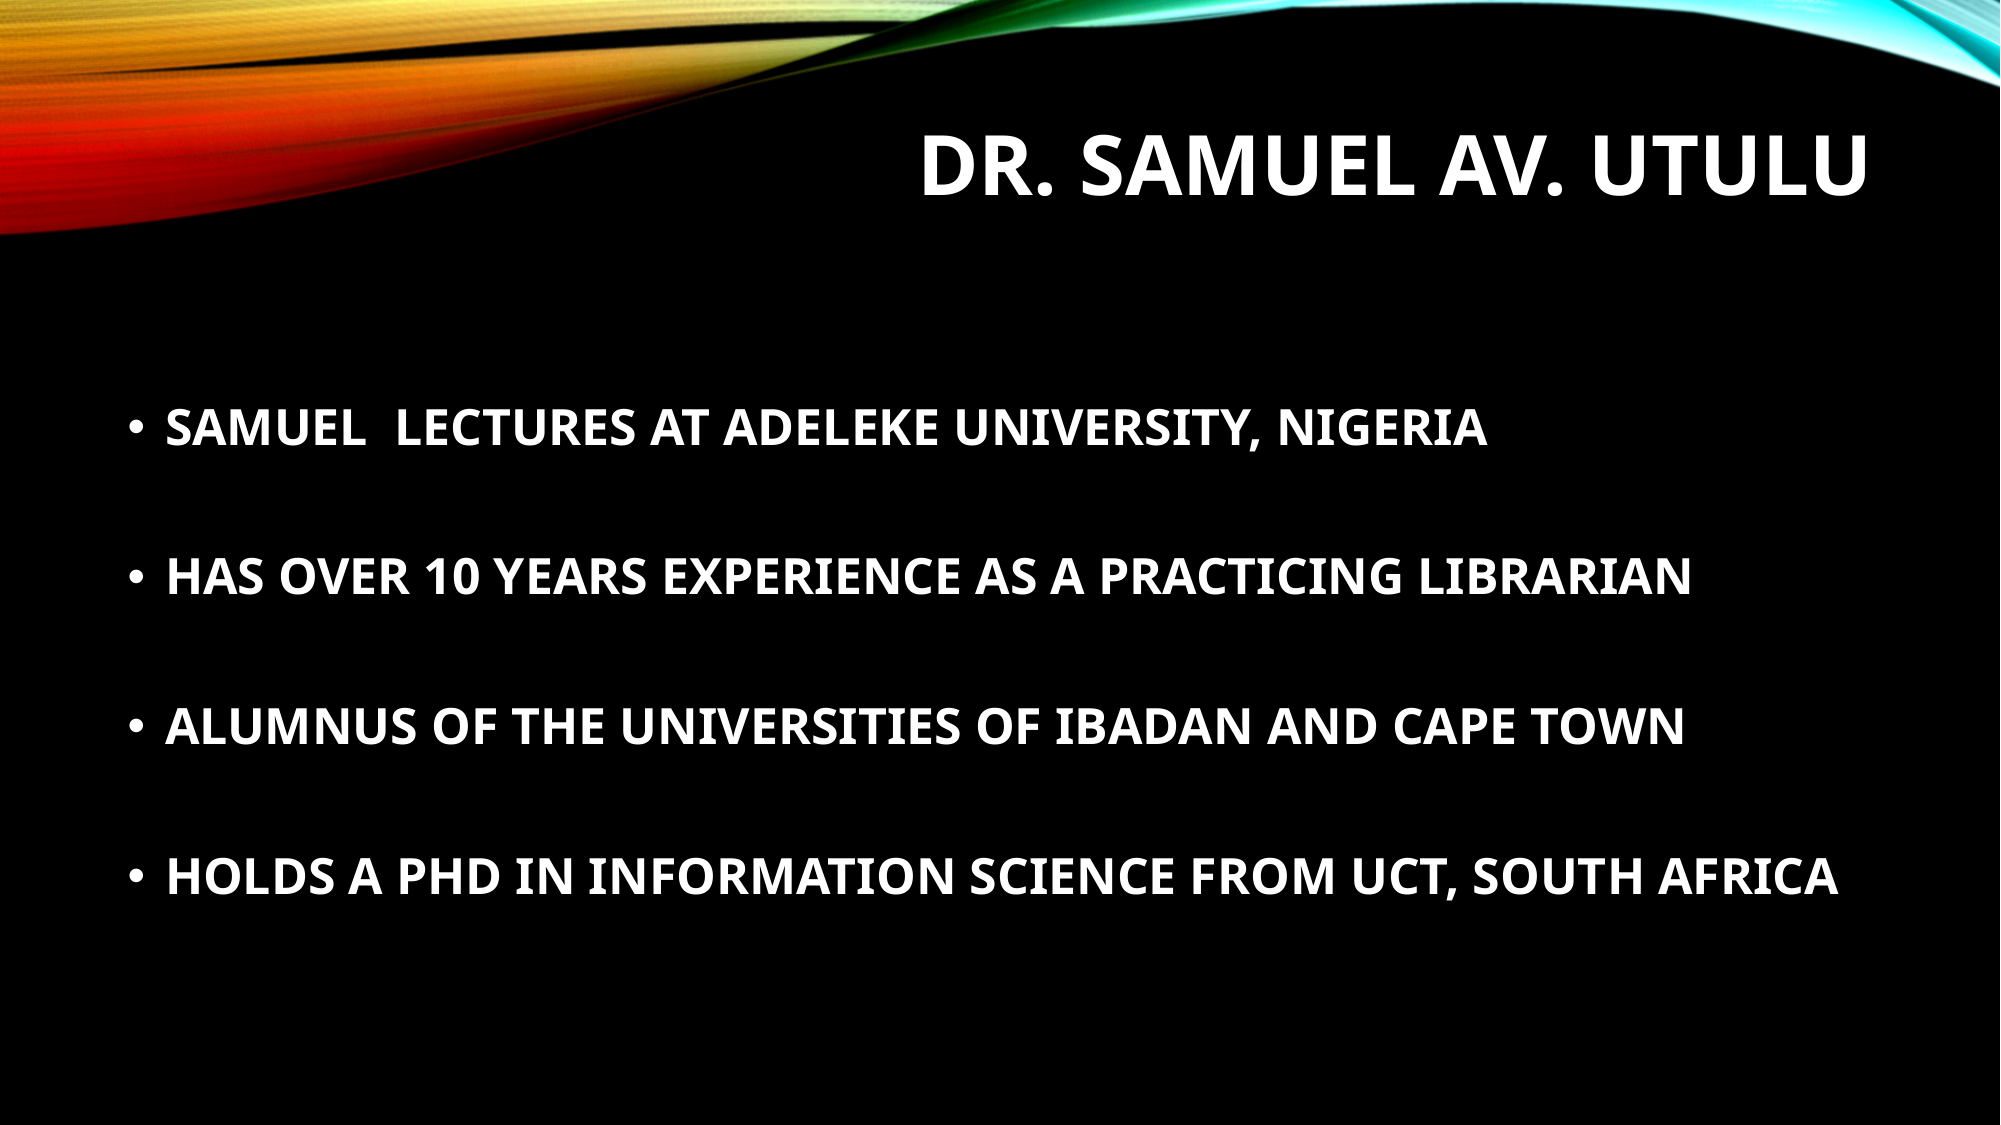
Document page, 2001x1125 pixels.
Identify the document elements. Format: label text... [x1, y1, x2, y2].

picture [0, 0, 2000, 237]
title DR. SAMUEL AV. UTULU [112, 63, 1888, 275]
list SAMUEL LECTURES AT ADELEKE UNIVERSITY, NIGERIA HAS OVER 10 YEARS EXPERIENCE AS A PRACTICING LIBRARIAN ALUMNUS OF THE UNIVERSITIES OF IBADAN AND CAPE TOWN HOLDS A PHD IN INFORMATION SCIENCE FROM UCT, SOUTH AFRICA [112, 313, 1964, 1078]
